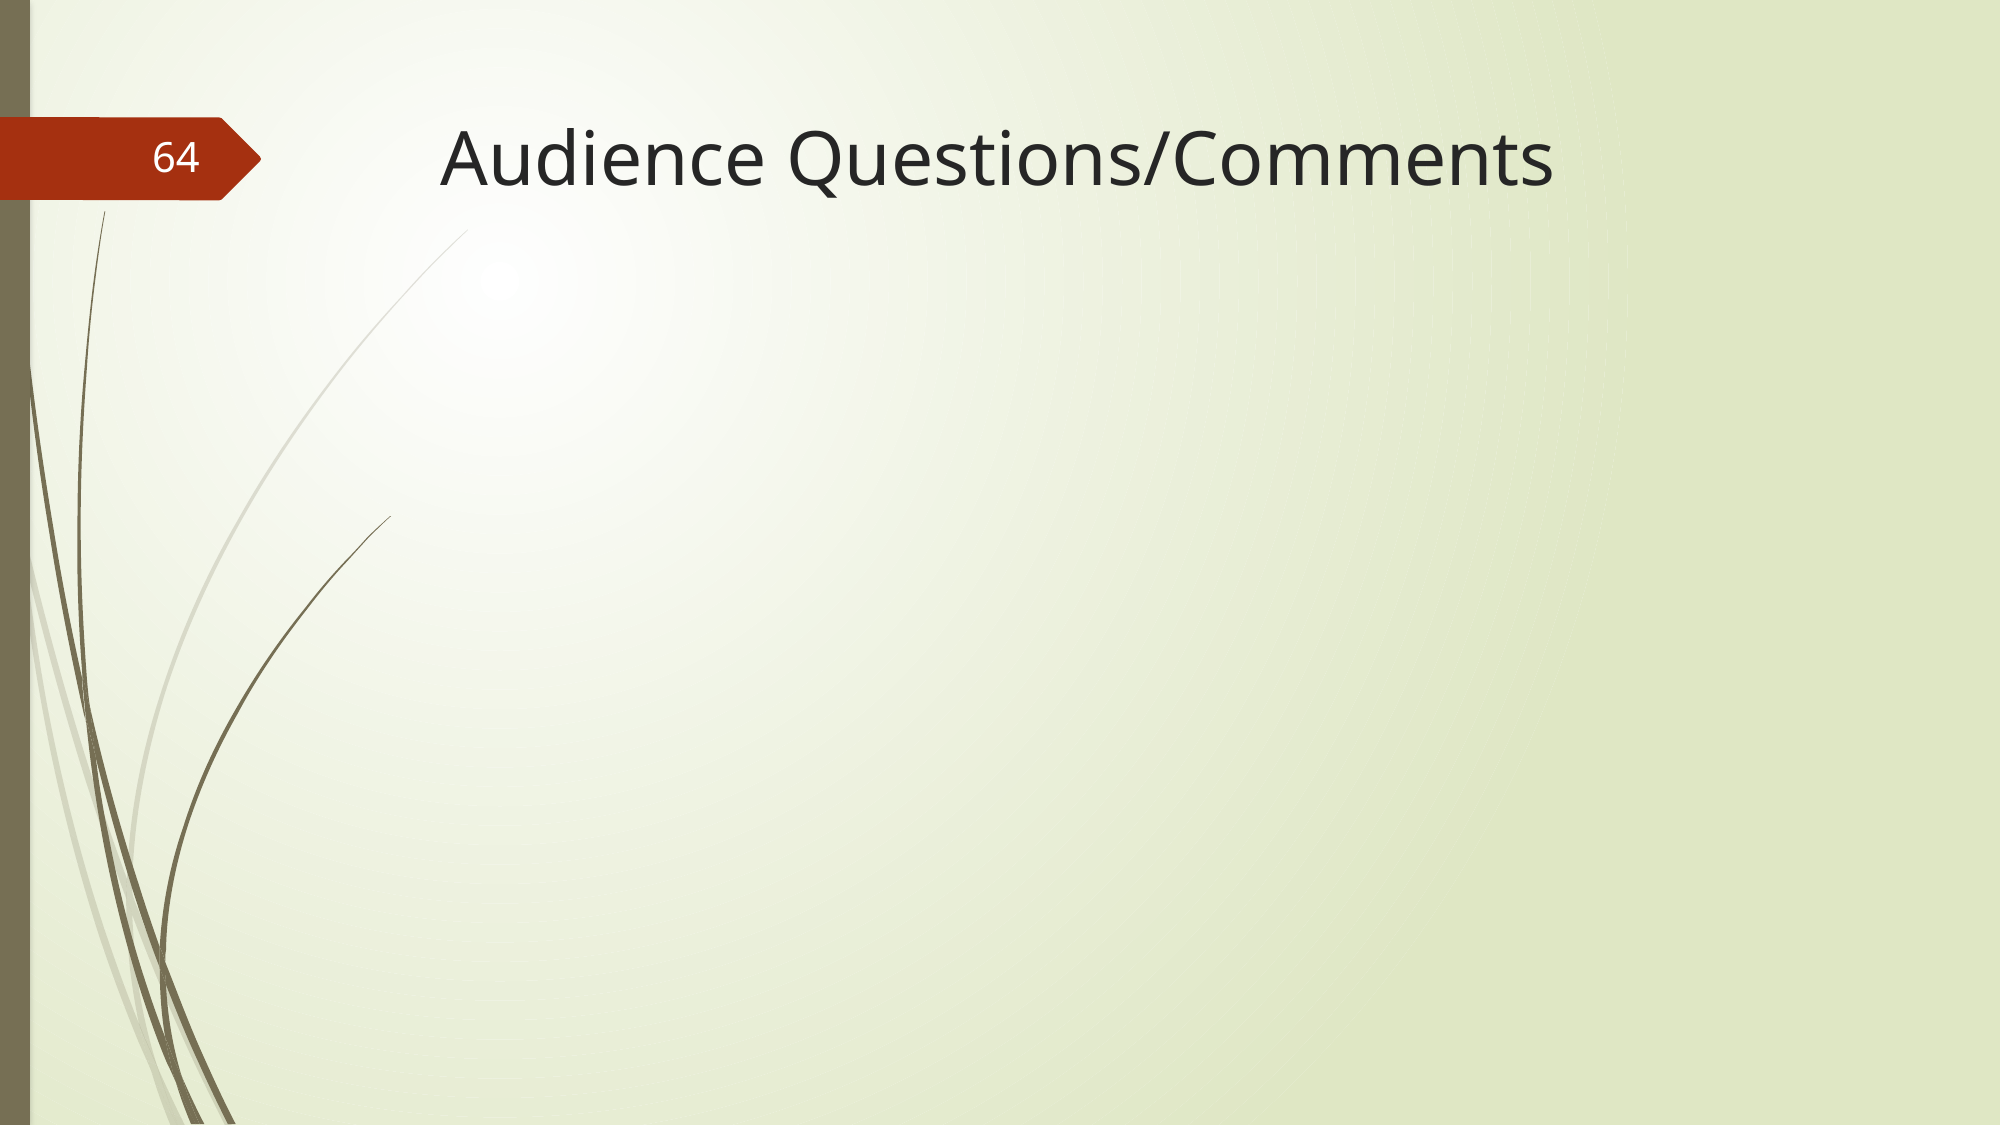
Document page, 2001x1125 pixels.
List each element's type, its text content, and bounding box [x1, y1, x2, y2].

slide_number 64 [87, 129, 216, 190]
title Audience Questions/Comments [425, 102, 1888, 313]
